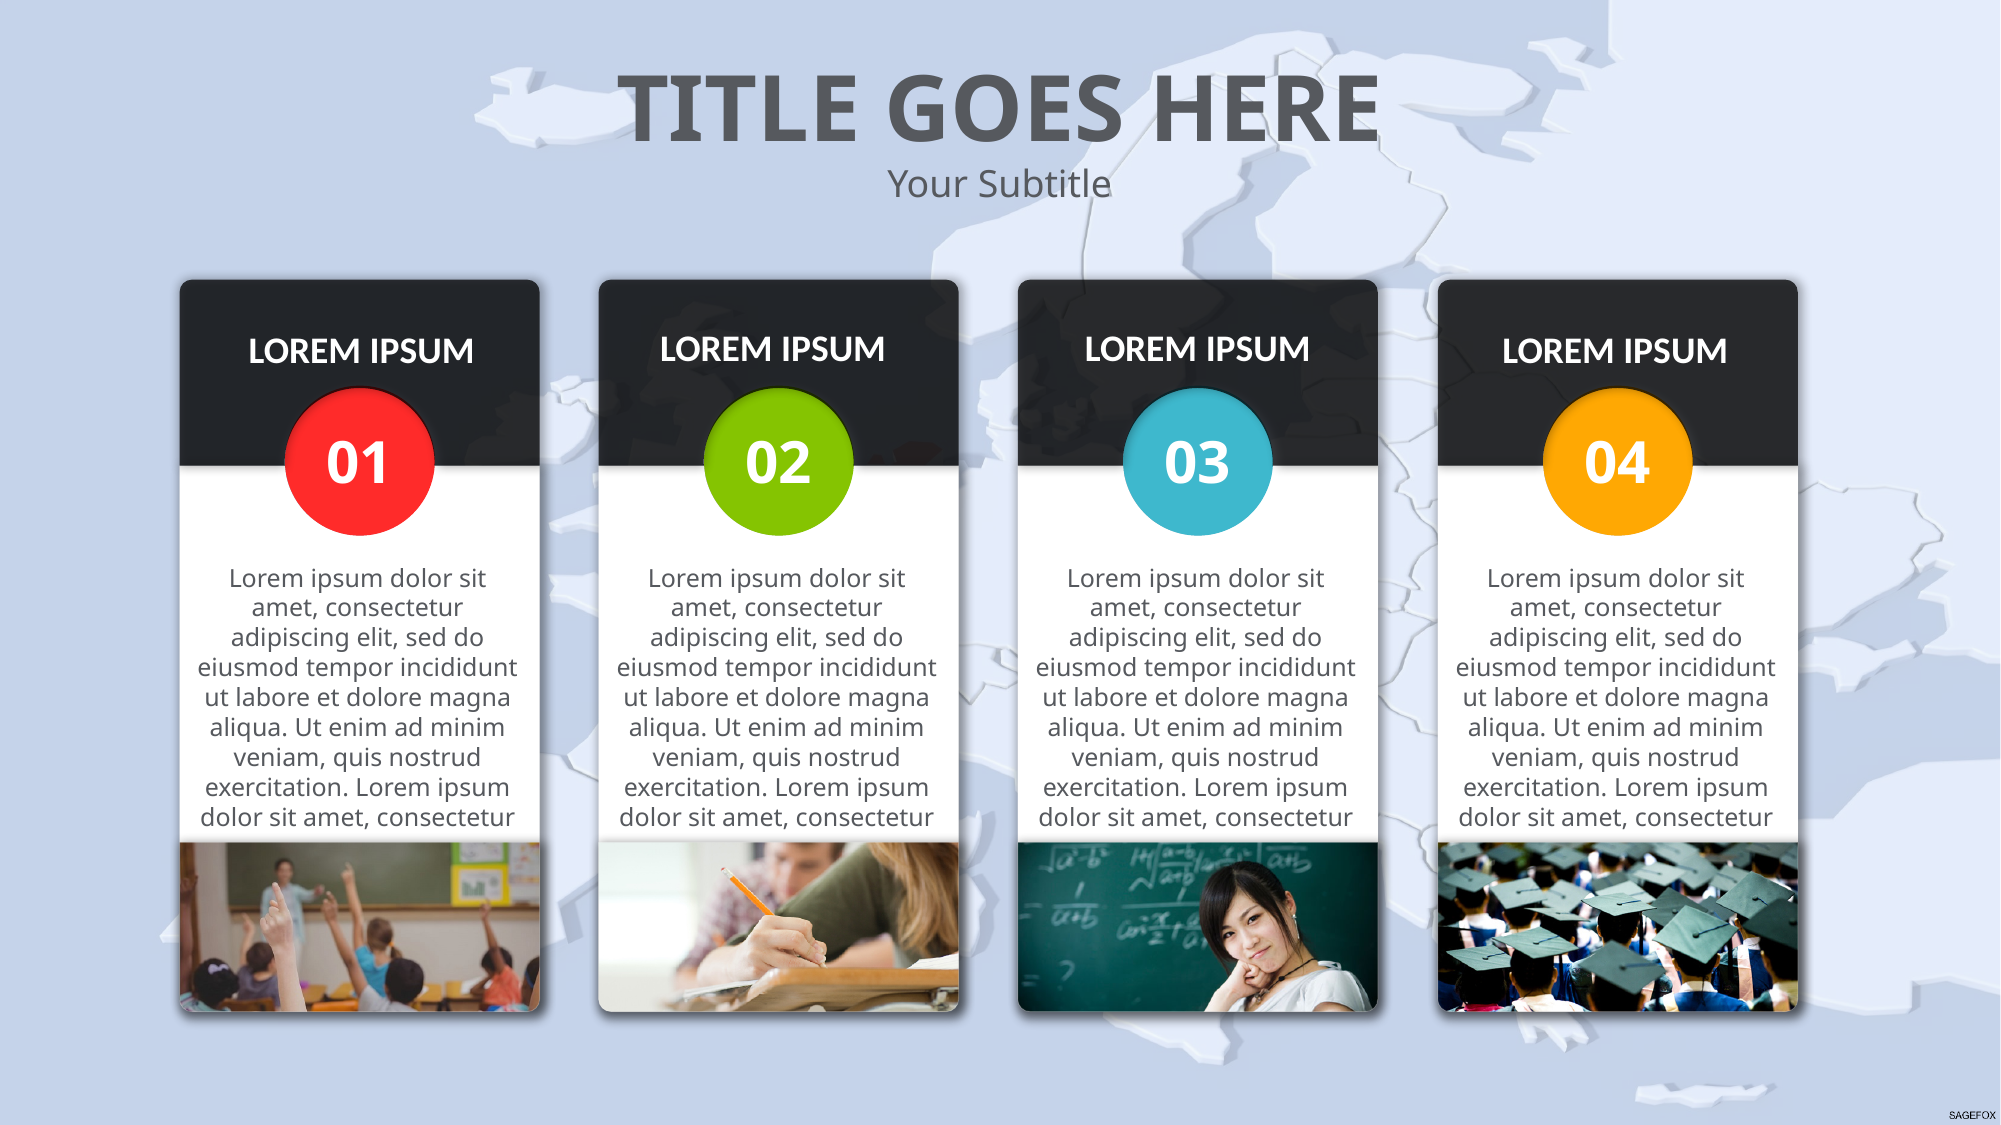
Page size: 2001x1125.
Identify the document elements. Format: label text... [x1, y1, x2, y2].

text_box Lorem ipsum dolor sit amet, consectetur adipiscing elit, sed do eiusmod tempor incididunt ut labore et dolore magna aliqua. Ut enim ad minim veniam, quis nostrud exercitation. Lorem ipsum dolor sit amet, consectetur [597, 554, 957, 839]
text_box Lorem ipsum dolor sit amet, consectetur adipiscing elit, sed do eiusmod tempor incididunt ut labore et dolore magna aliqua. Ut enim ad minim veniam, quis nostrud exercitation. Lorem ipsum dolor sit amet, consectetur [1016, 554, 1376, 839]
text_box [1017, 279, 1378, 466]
text_box [1016, 469, 1379, 834]
text_box TITLE GOES HERE Your Subtitle [548, 42, 1452, 212]
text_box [1435, 279, 1798, 466]
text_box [593, 279, 959, 466]
text_box [1436, 470, 1799, 834]
text_box Lorem ipsum dolor sit amet, consectetur adipiscing elit, sed do eiusmod tempor incididunt ut labore et dolore magna aliqua. Ut enim ad minim veniam, quis nostrud exercitation. Lorem ipsum dolor sit amet, consectetur [178, 554, 538, 839]
text_box Lorem ipsum dolor sit amet, consectetur adipiscing elit, sed do eiusmod tempor incididunt ut labore et dolore magna aliqua. Ut enim ad minim veniam, quis nostrud exercitation. Lorem ipsum dolor sit amet, consectetur [1436, 554, 1796, 839]
text_box [1436, 841, 1799, 1013]
text_box [178, 841, 541, 1013]
text_box 01 [285, 466, 436, 537]
text_box 03 [1123, 466, 1274, 537]
text_box [1016, 841, 1379, 1013]
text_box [179, 279, 542, 466]
text_box 02 [704, 466, 855, 537]
text_box [597, 470, 960, 834]
text_box [597, 841, 960, 1013]
picture [1925, 0, 2001, 1125]
text_box 04 [1543, 466, 1694, 537]
text_box [178, 470, 541, 834]
